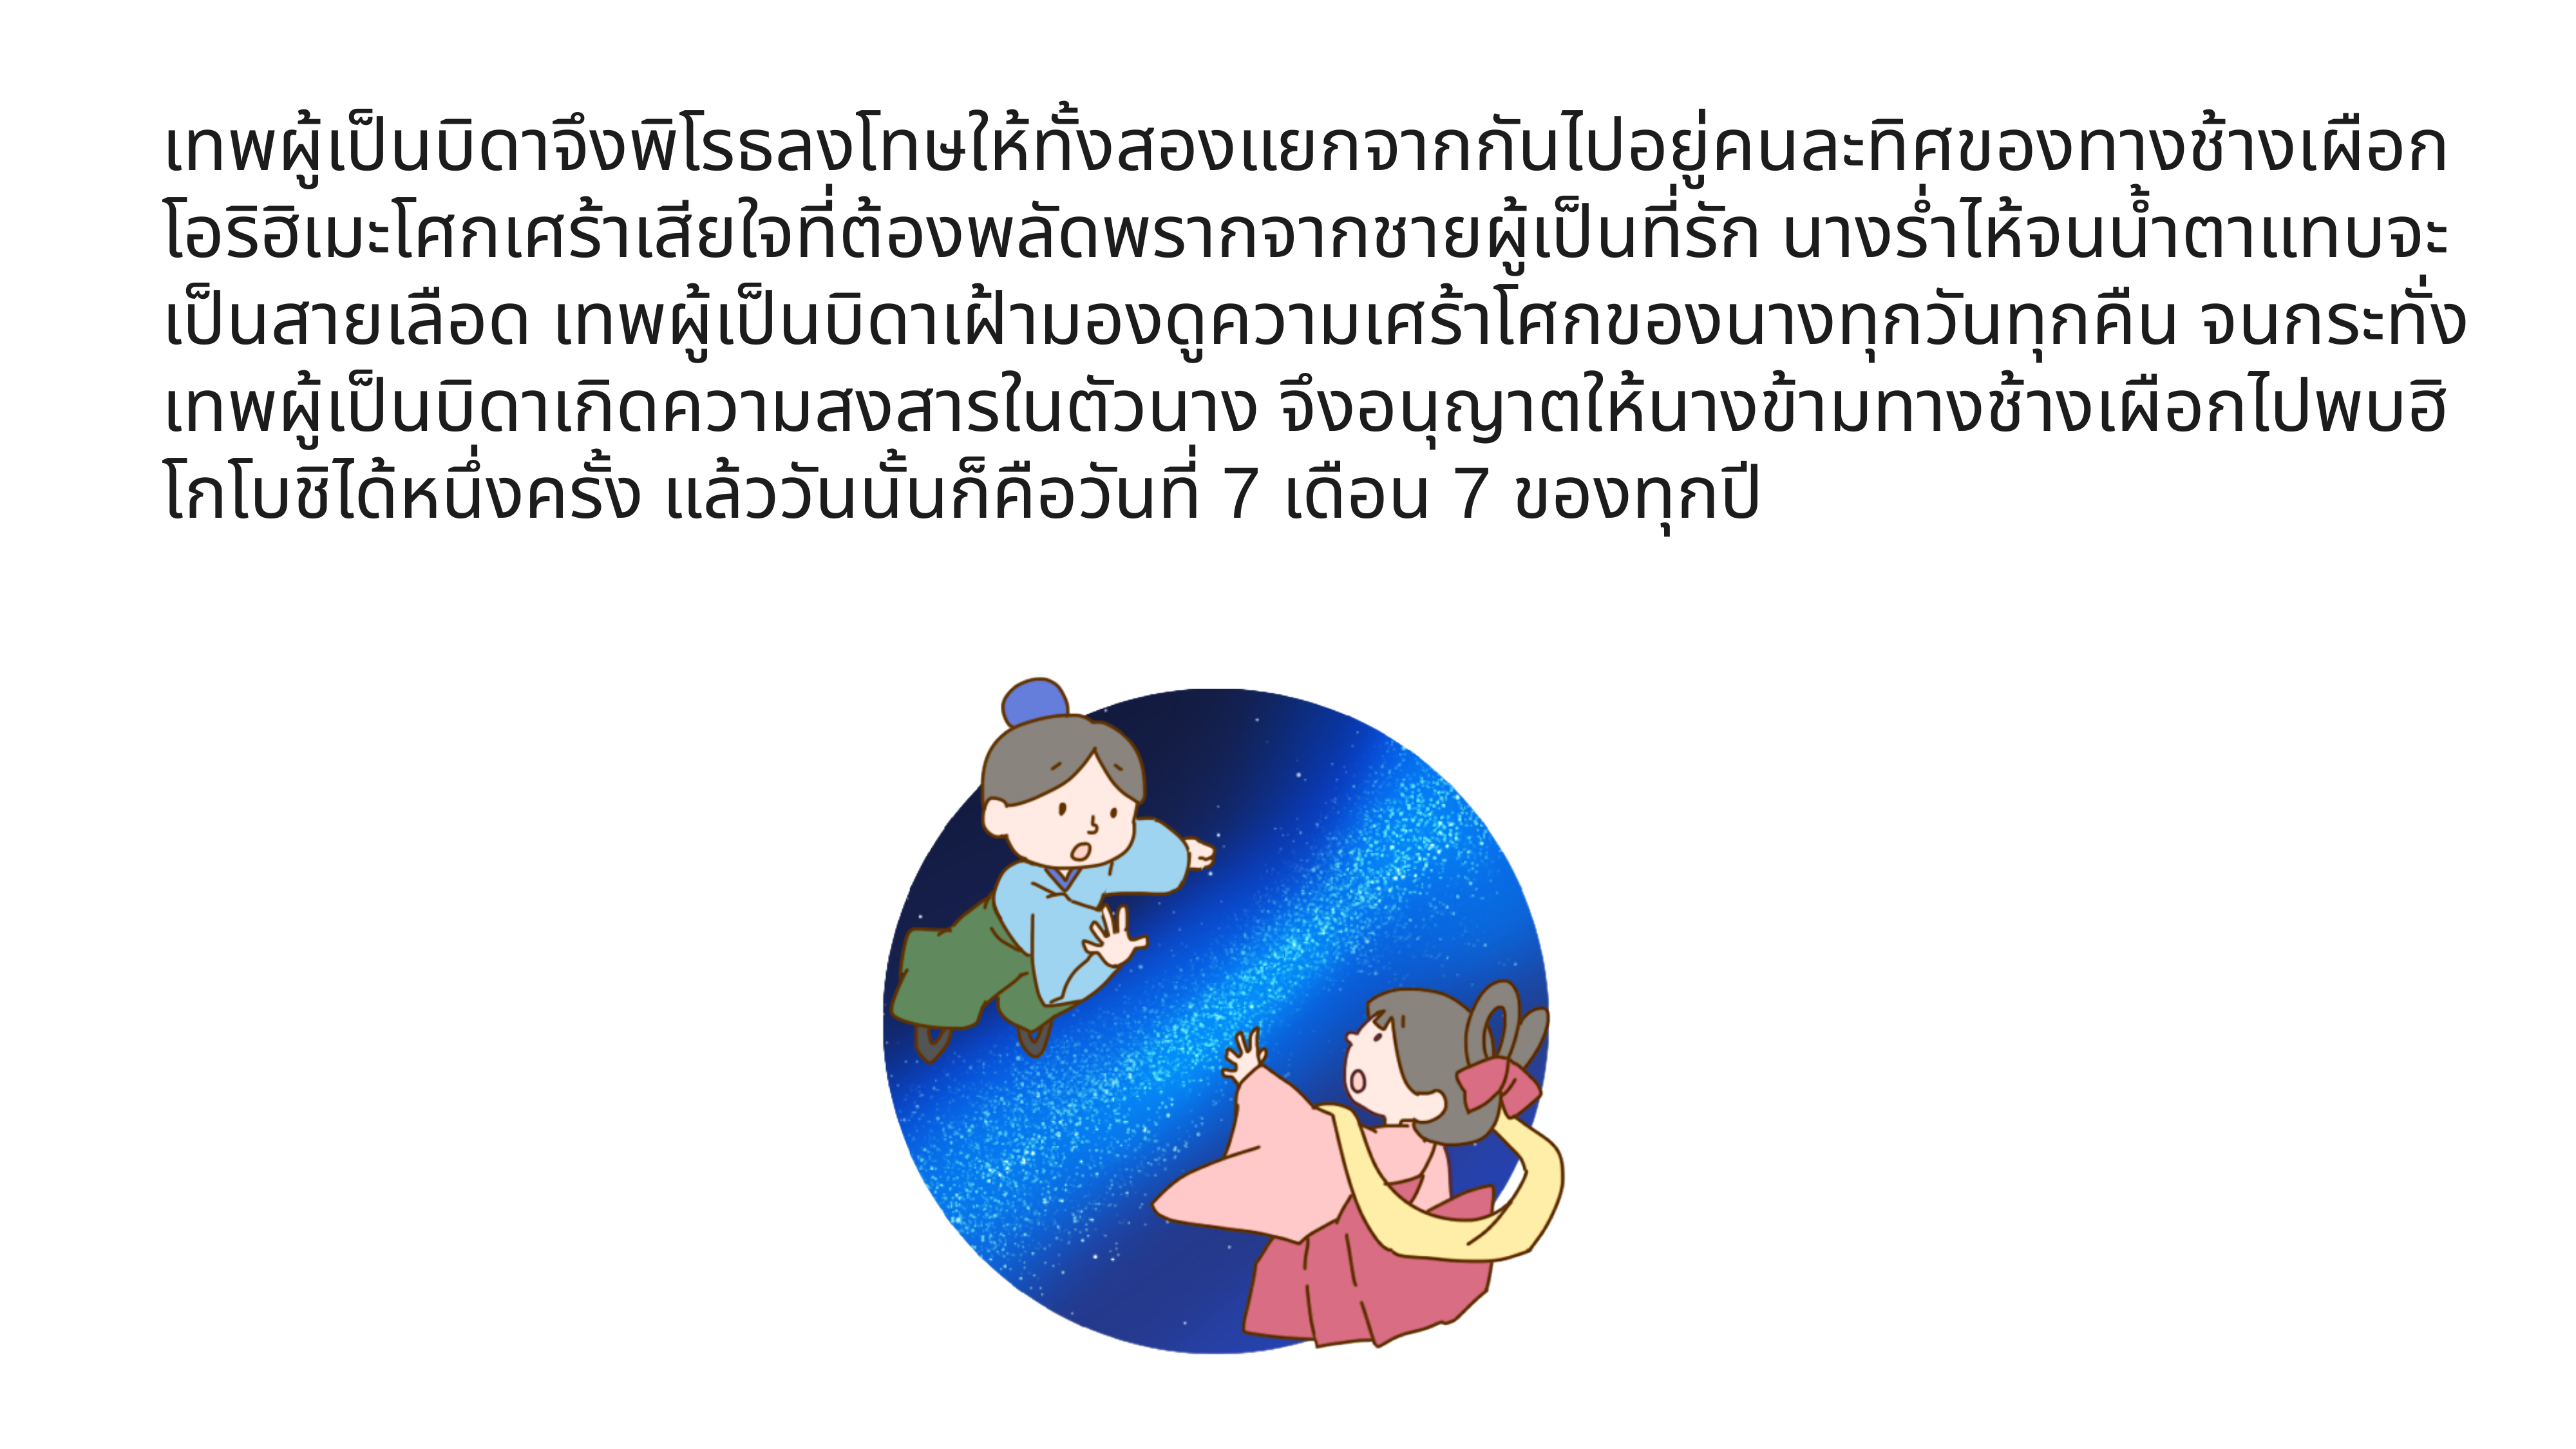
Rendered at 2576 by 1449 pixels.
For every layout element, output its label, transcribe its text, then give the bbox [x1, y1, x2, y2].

subtitle เทพผู้เป็นบิดาจึงพิโรธลงโทษให้ทั้งสองแยกจากกันไปอยู่คนละทิศของทางช้างเผือก โอริฮิเมะโศกเศร้าเสียใจที่ต้องพลัดพรากจากชายผู้เป็นที่รัก นางร่ำไห้จนน้ำตาแทบจะเป็นสายเลือด เทพผู้เป็นบิดาเฝ้ามองดูความเศร้าโศกของนางทุกวันทุกคืน จนกระทั่งเทพผู้เป็นบิดาเกิดความสงสารในตัวนาง จึงอนุญาตให้นางข้ามทางช้างเผือกไปพบฮิโกโบชิได้หนึ่งครั้ง แล้ววันนั้นก็คือวันที่ 7 เดือน 7 ของทุกปี [156, 91, 2476, 600]
picture [821, 621, 1617, 1417]
